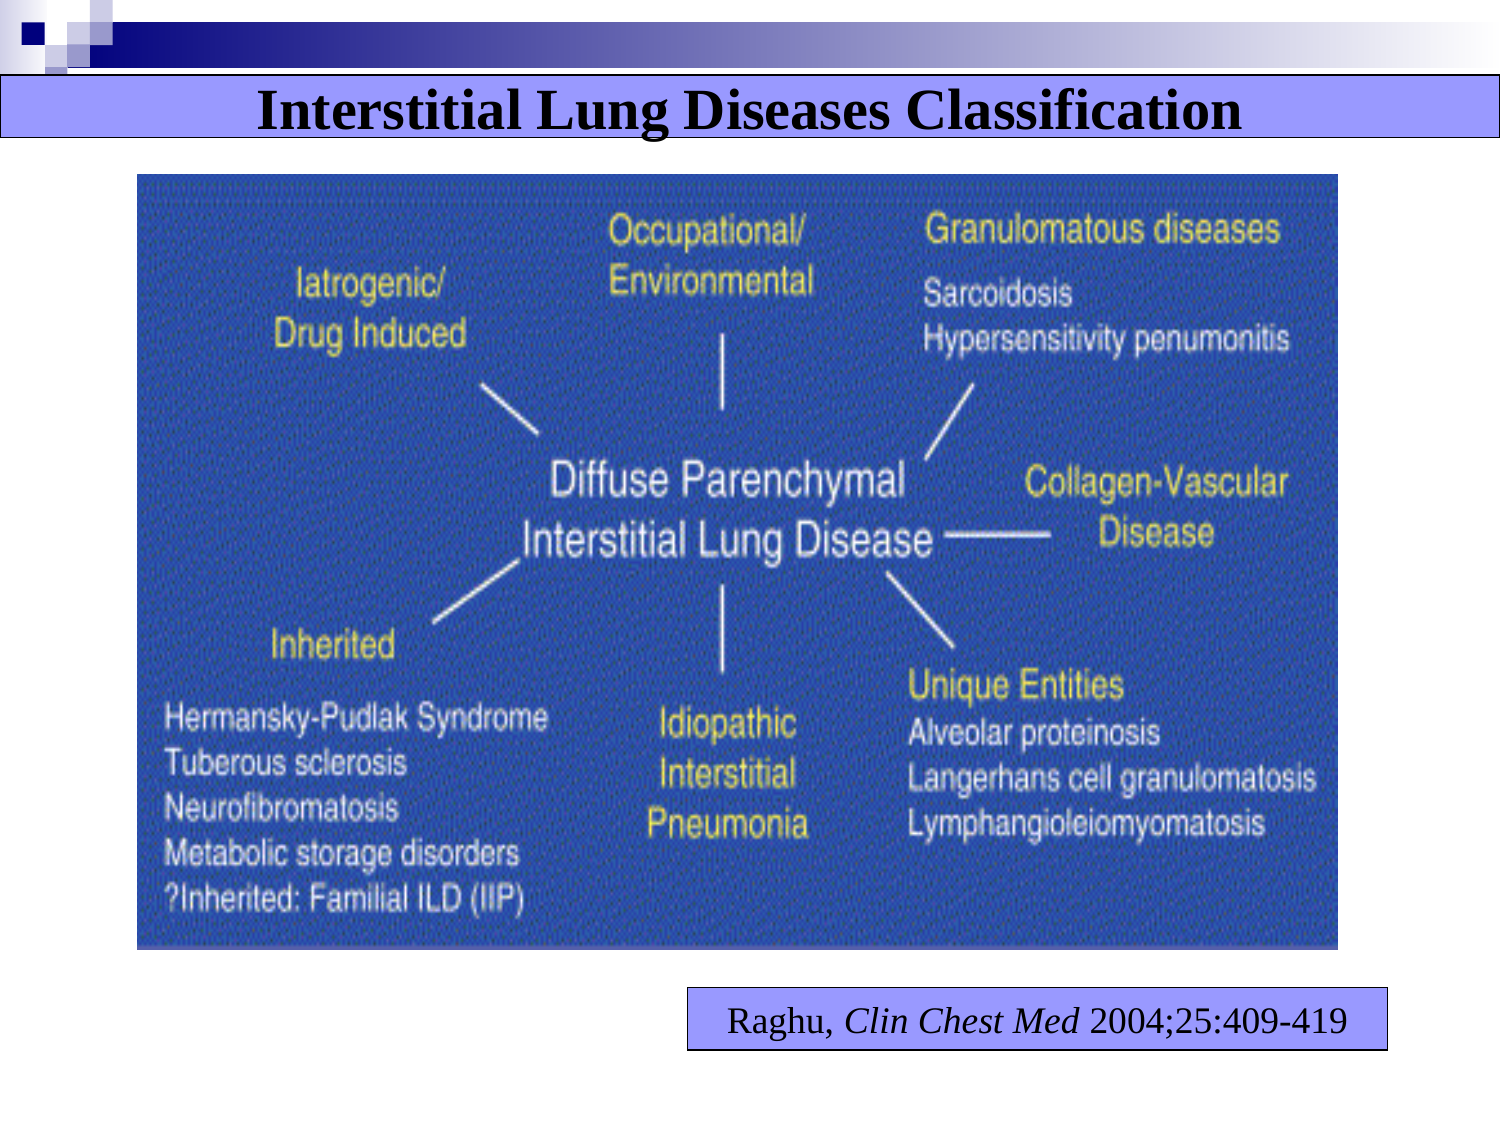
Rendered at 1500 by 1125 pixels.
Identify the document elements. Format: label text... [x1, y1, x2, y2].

text_box Interstitial Lung Diseases Classification [0, 74, 1500, 138]
text_box Raghu, Clin Chest Med 2004;25:409-419 [687, 987, 1388, 1050]
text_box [137, 174, 1338, 951]
